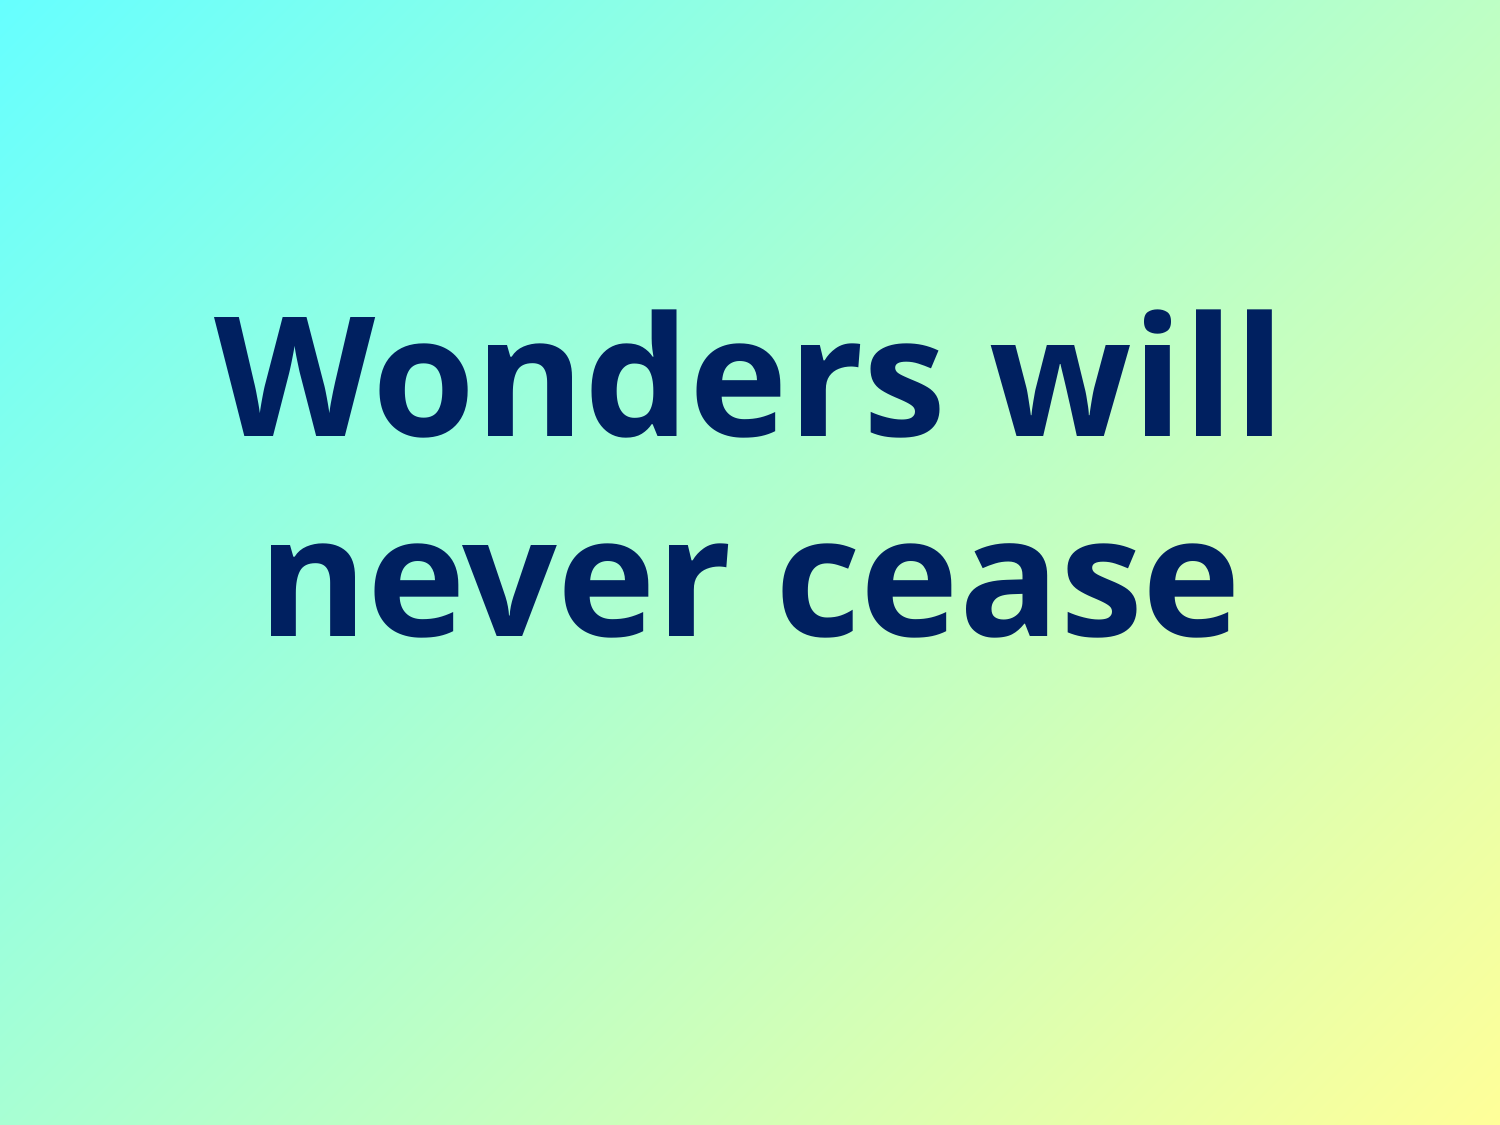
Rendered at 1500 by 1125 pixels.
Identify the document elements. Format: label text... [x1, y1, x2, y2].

title Wonders will never cease [112, 349, 1388, 591]
